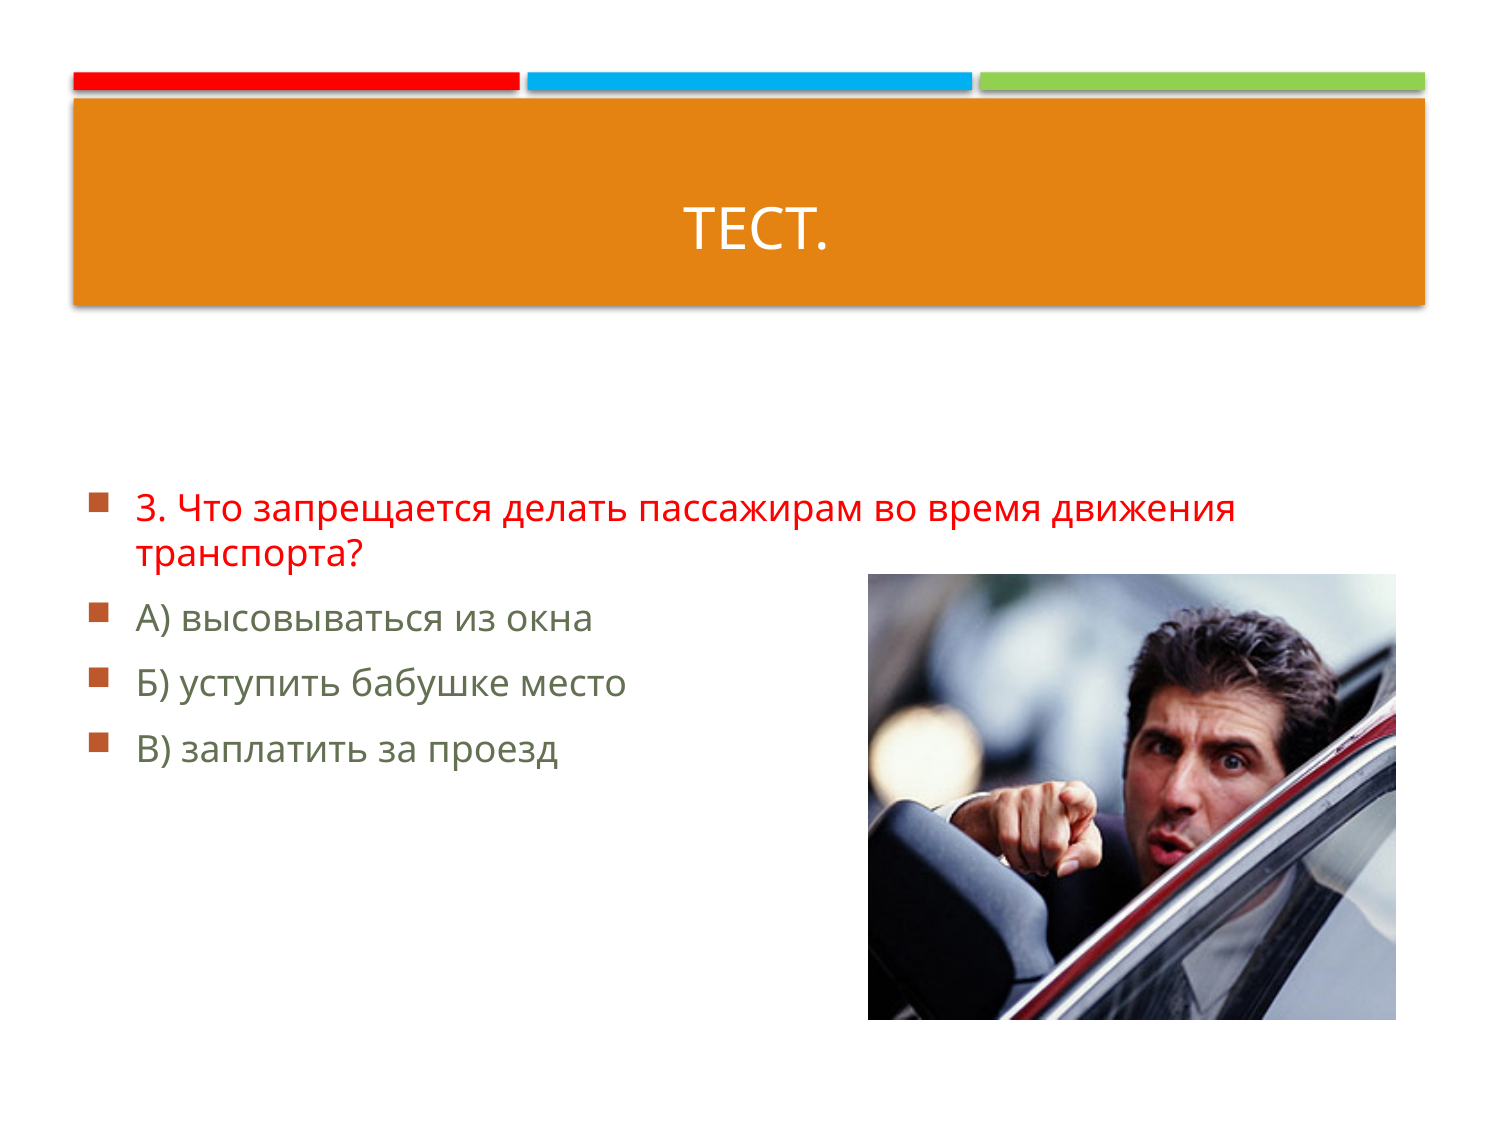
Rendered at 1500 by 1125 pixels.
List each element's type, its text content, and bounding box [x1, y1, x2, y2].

picture [867, 573, 1397, 1021]
list 3. Что запрещается делать пассажирам во время движения транспорта? А) высовываться из окна Б) уступить бабушке место В) заплатить за проезд [70, 292, 1383, 961]
title Тест. [82, 93, 1432, 269]
